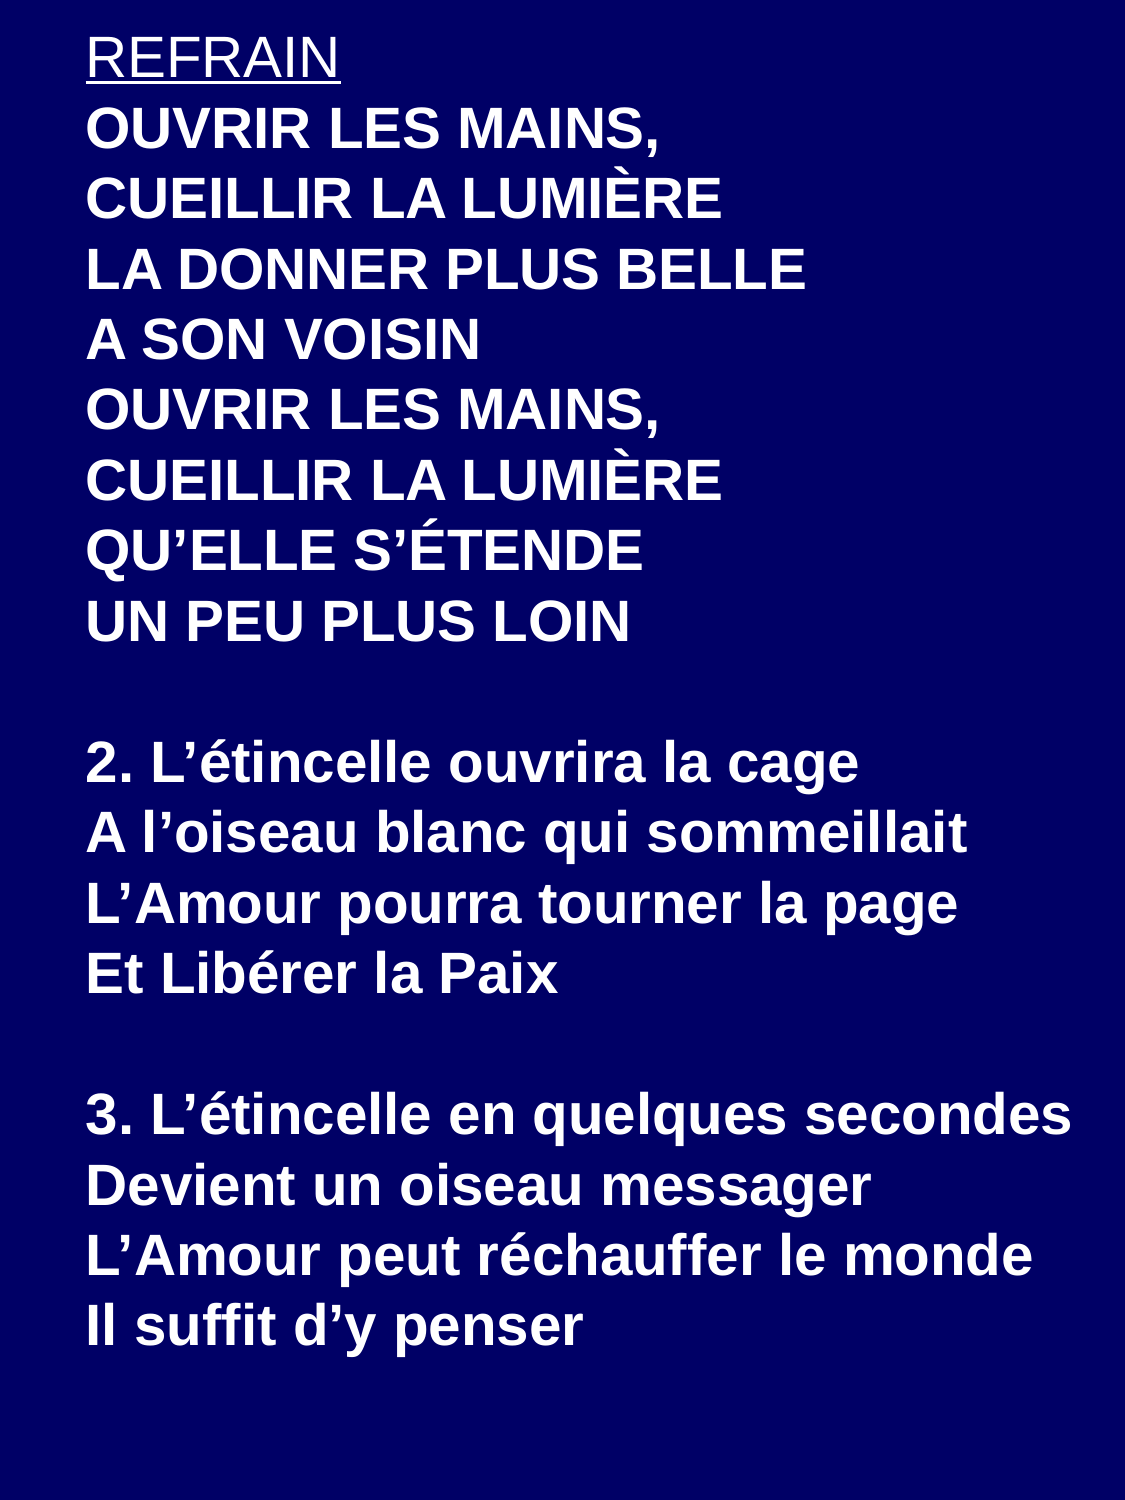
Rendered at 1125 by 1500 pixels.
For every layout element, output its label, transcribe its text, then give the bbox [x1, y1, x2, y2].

text_box REFRAIN OUVRIR LES MAINS, CUEILLIR LA LUMIÈRE LA DONNER PLUS BELLE A SON VOISIN OUVRIR LES MAINS, CUEILLIR LA LUMIÈRE QU’ELLE S’ÉTENDE UN PEU PLUS LOIN 2. L’étincelle ouvrira la cage A l’oiseau blanc qui sommeillait L’Amour pourra tourner la page Et Libérer la Paix 3. L’étincelle en quelques secondes Devient un oiseau messager L’Amour peut réchauffer le monde Il suffit d’y penser [70, 11, 1125, 1366]
